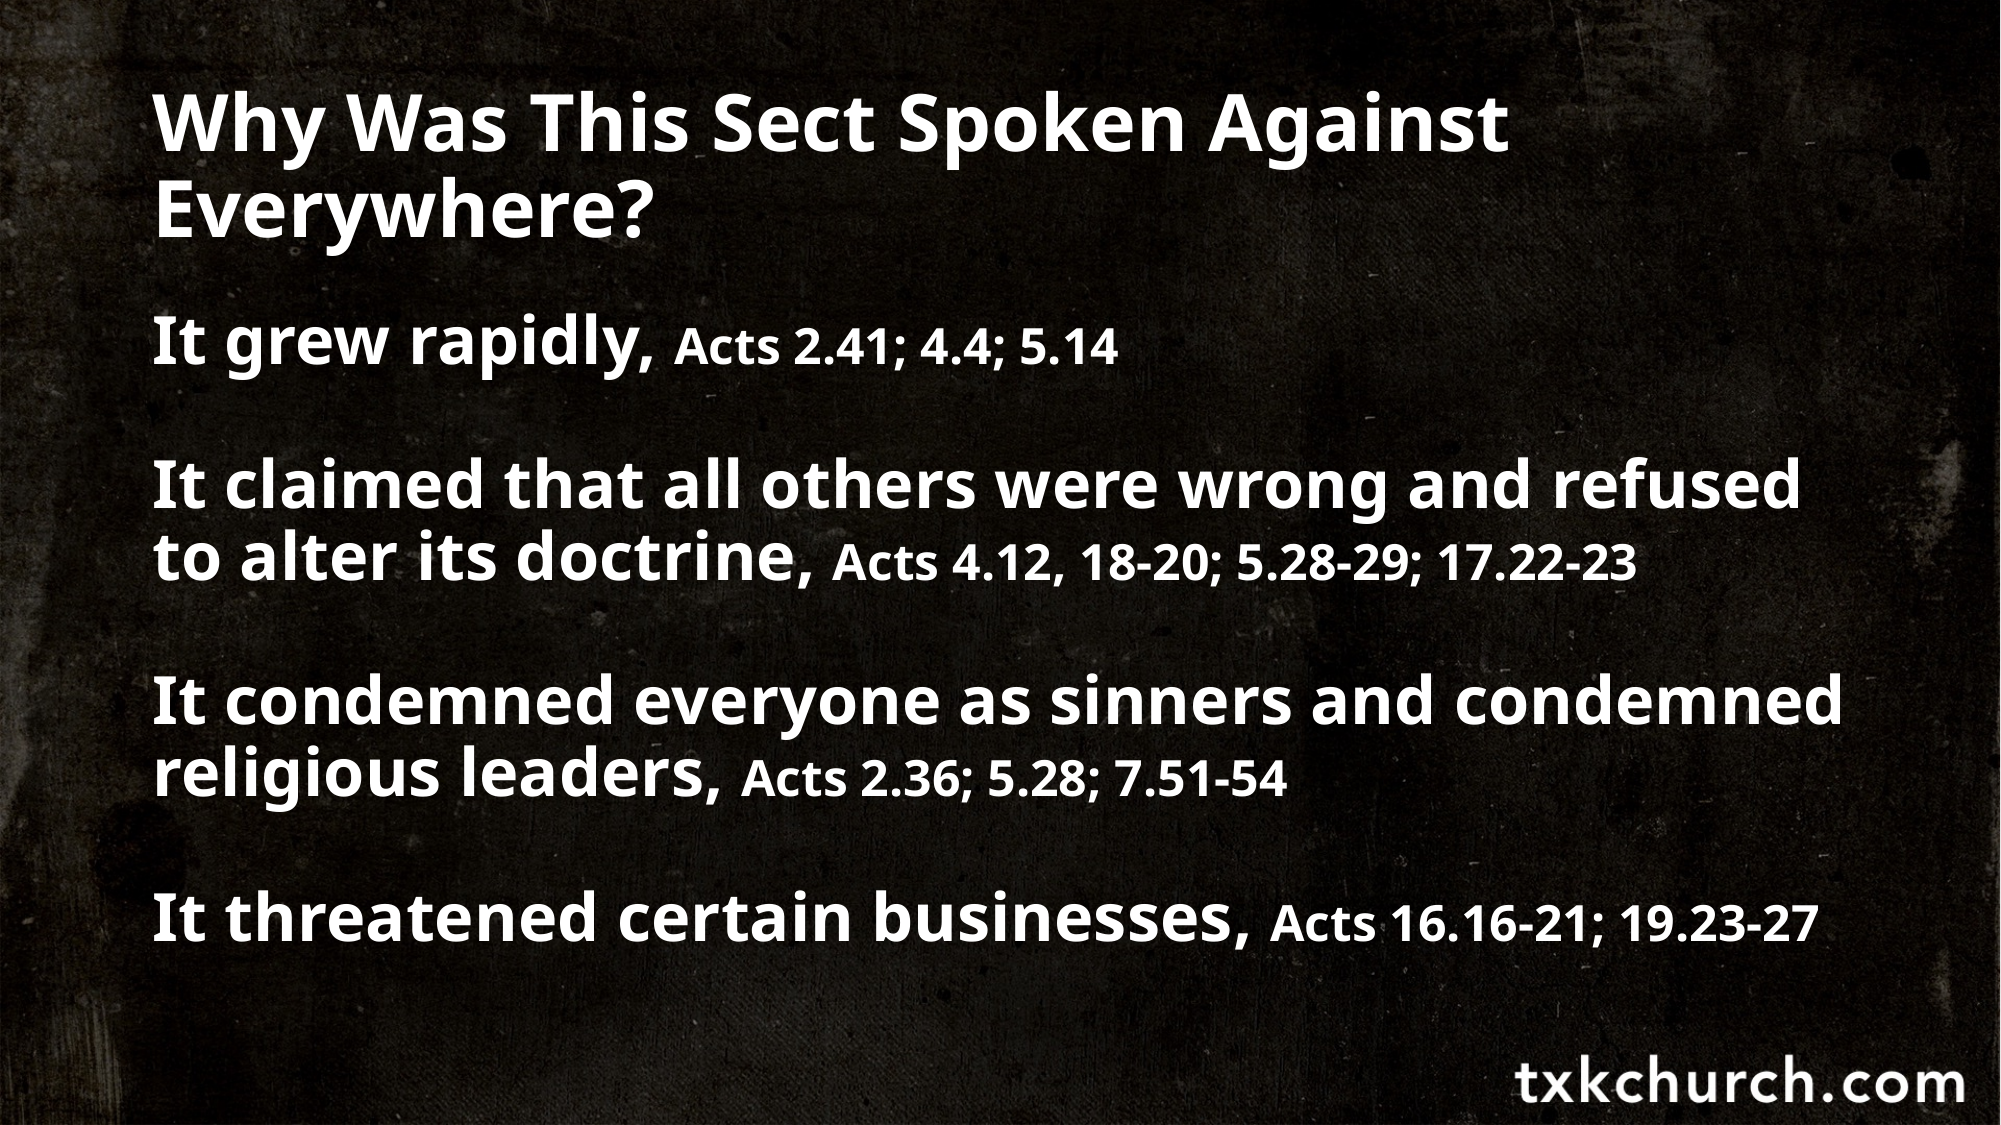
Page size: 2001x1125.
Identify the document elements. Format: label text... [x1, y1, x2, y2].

title Why Was This Sect Spoken Against Everywhere? [137, 59, 1863, 278]
list It grew rapidly, Acts 2.41; 4.4; 5.14 It claimed that all others were wrong and refused to alter its doctrine, Acts 4.12, 18-20; 5.28-29; 17.22-23 It condemned everyone as sinners and condemned religious leaders, Acts 2.36; 5.28; 7.51-54 It threatened certain businesses, Acts 16.16-21; 19.23-27 [137, 299, 1863, 1014]
picture [0, 0, 2001, 1125]
